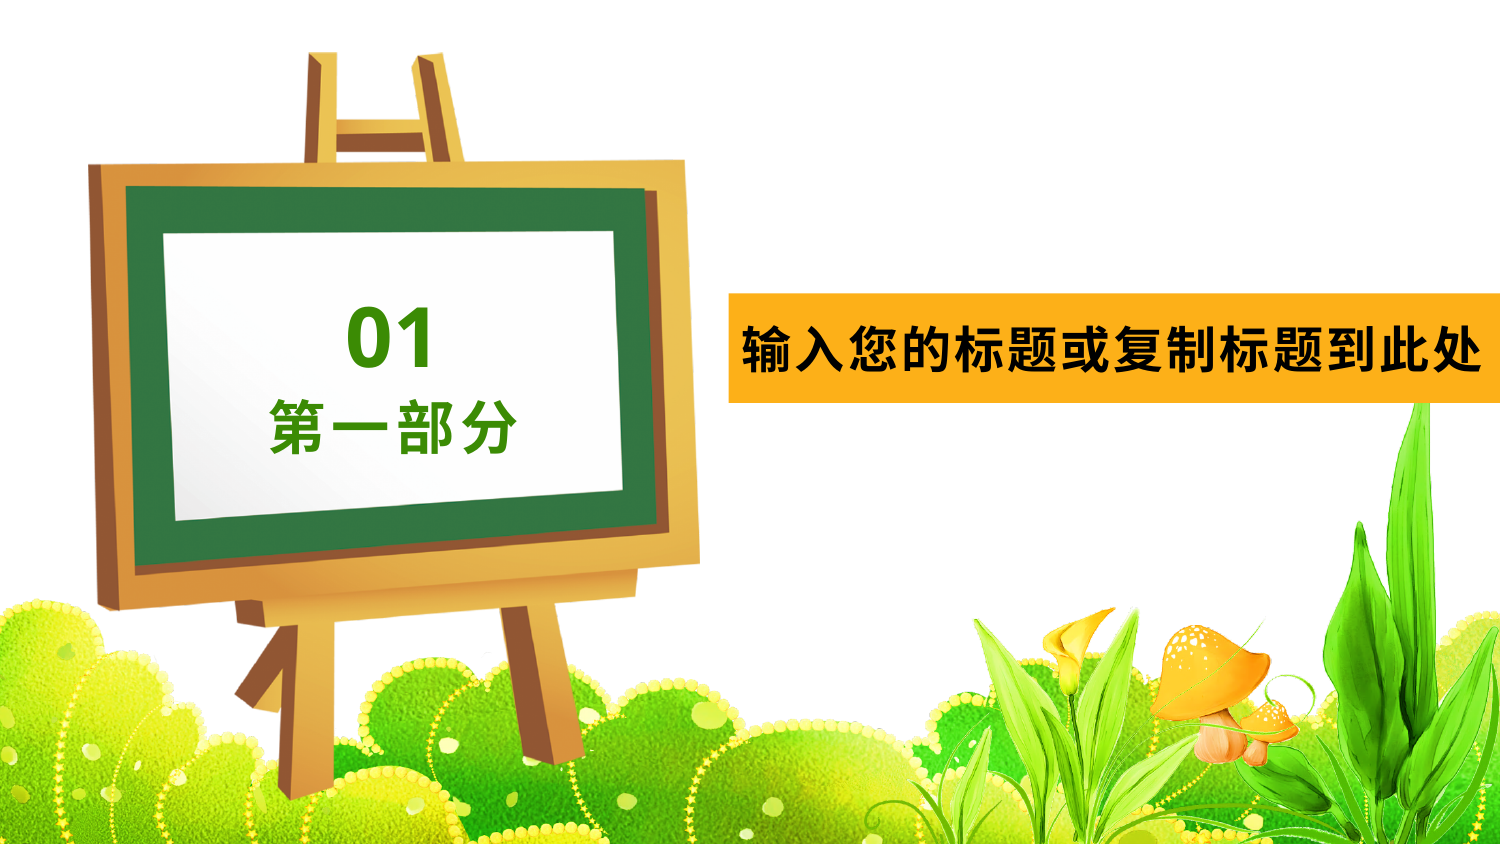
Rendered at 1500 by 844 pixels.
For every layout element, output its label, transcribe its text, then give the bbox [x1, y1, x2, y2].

text_box 输入您的标题或复制标题到此处 [728, 293, 1500, 403]
picture [0, 52, 1500, 844]
